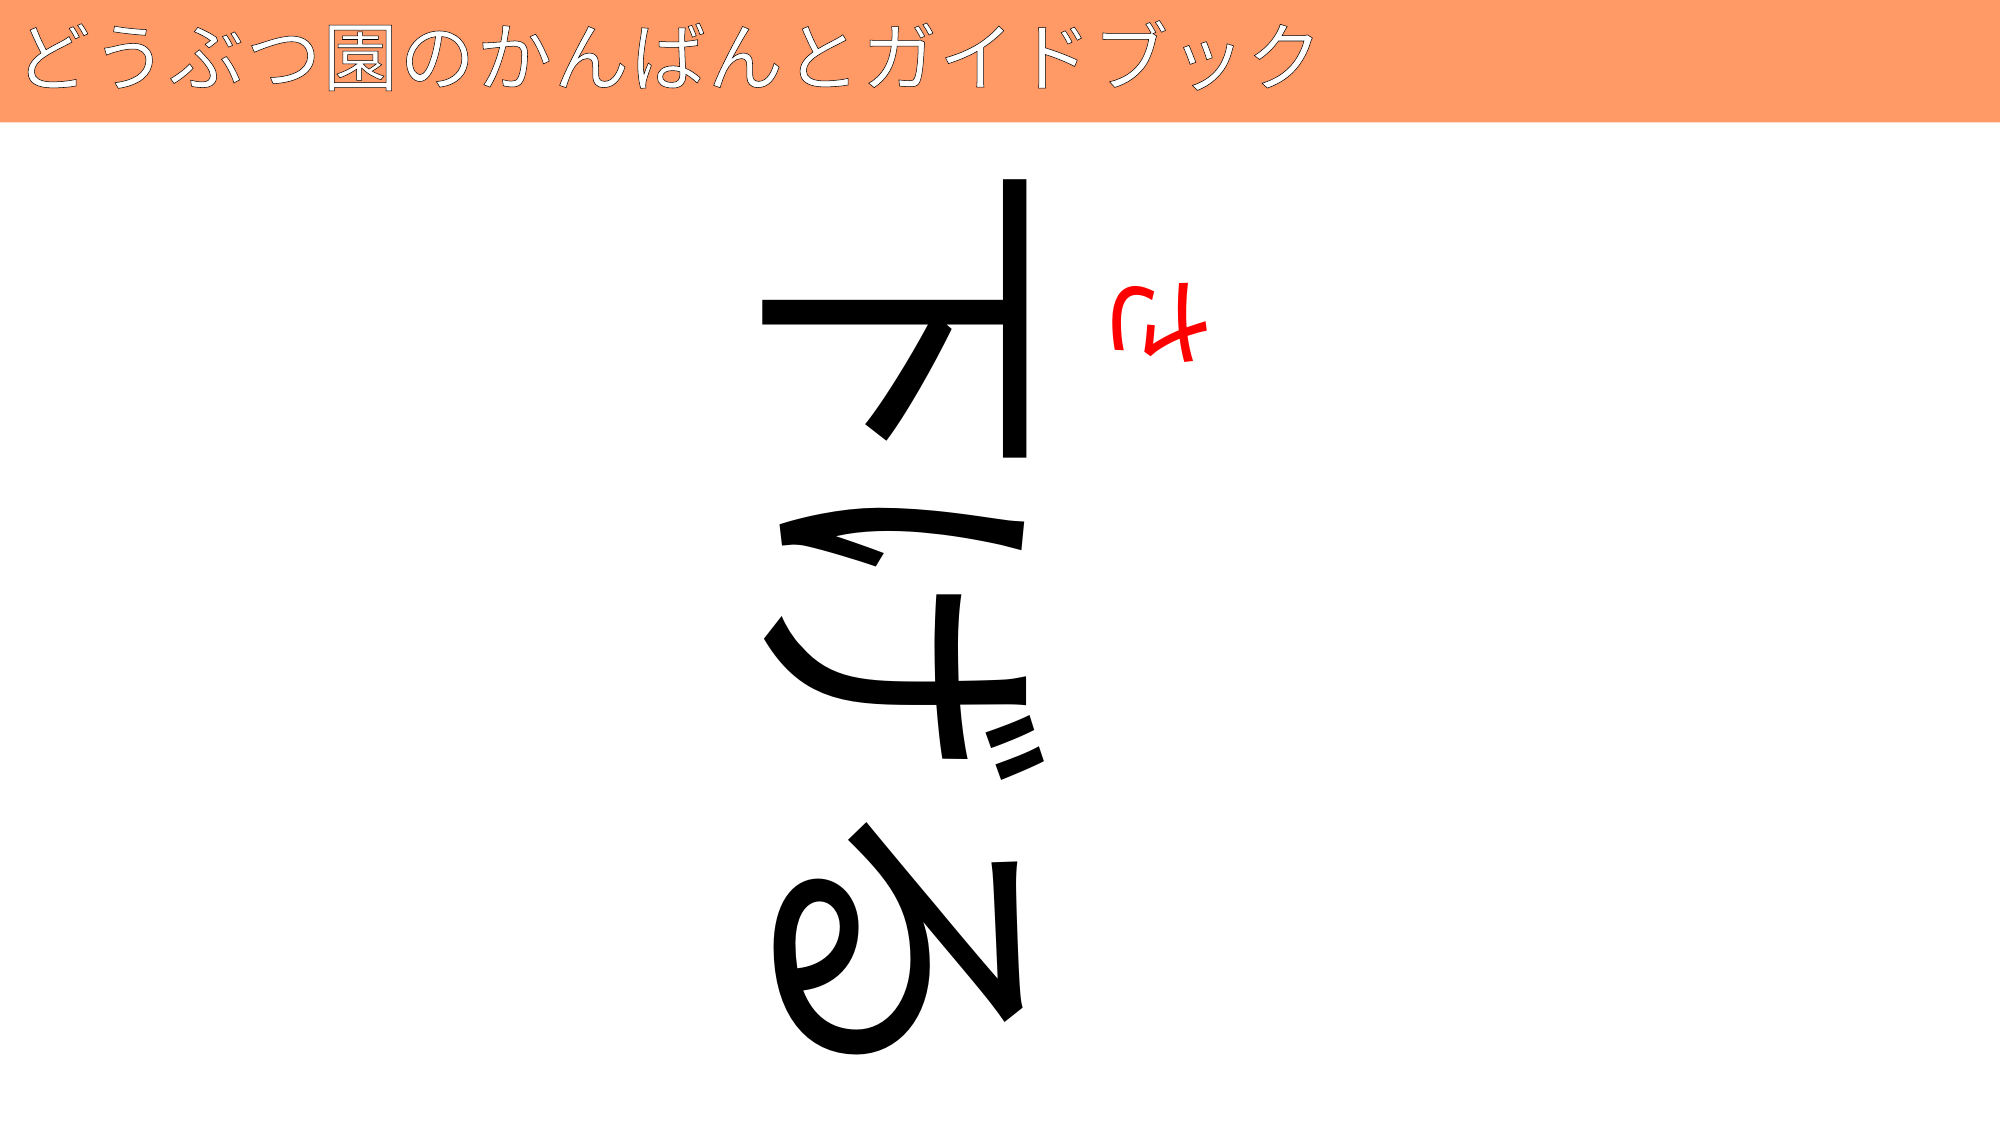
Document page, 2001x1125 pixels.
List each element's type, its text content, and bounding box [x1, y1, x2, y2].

slide_number 98 [1712, 0, 2000, 123]
text_box さ [1070, 250, 1238, 380]
title どうぶつ園のかんばんとガイドブック [0, 0, 1712, 123]
text_box 下げる [698, 147, 1108, 1125]
